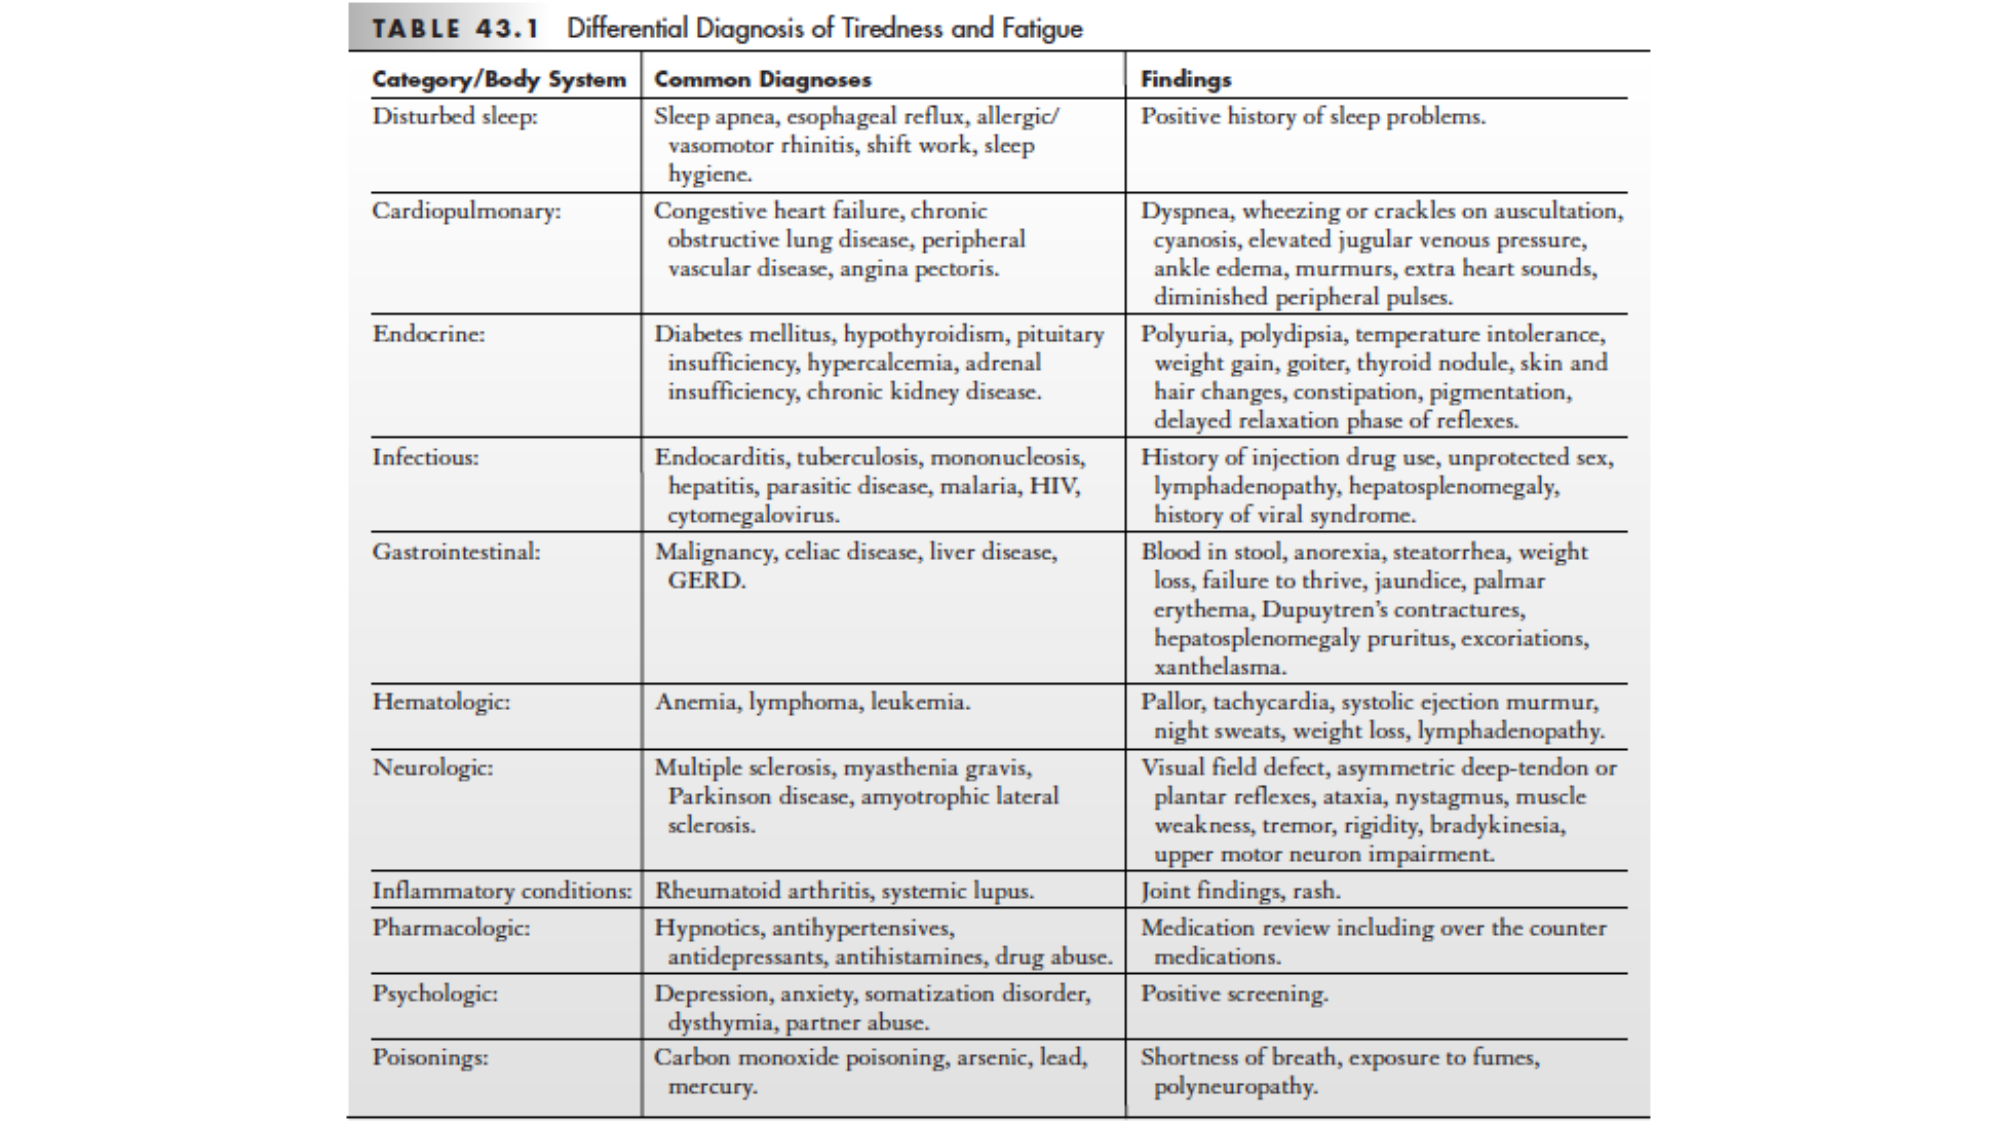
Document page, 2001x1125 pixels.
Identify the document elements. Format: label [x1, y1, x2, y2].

picture [345, 0, 1655, 1125]
